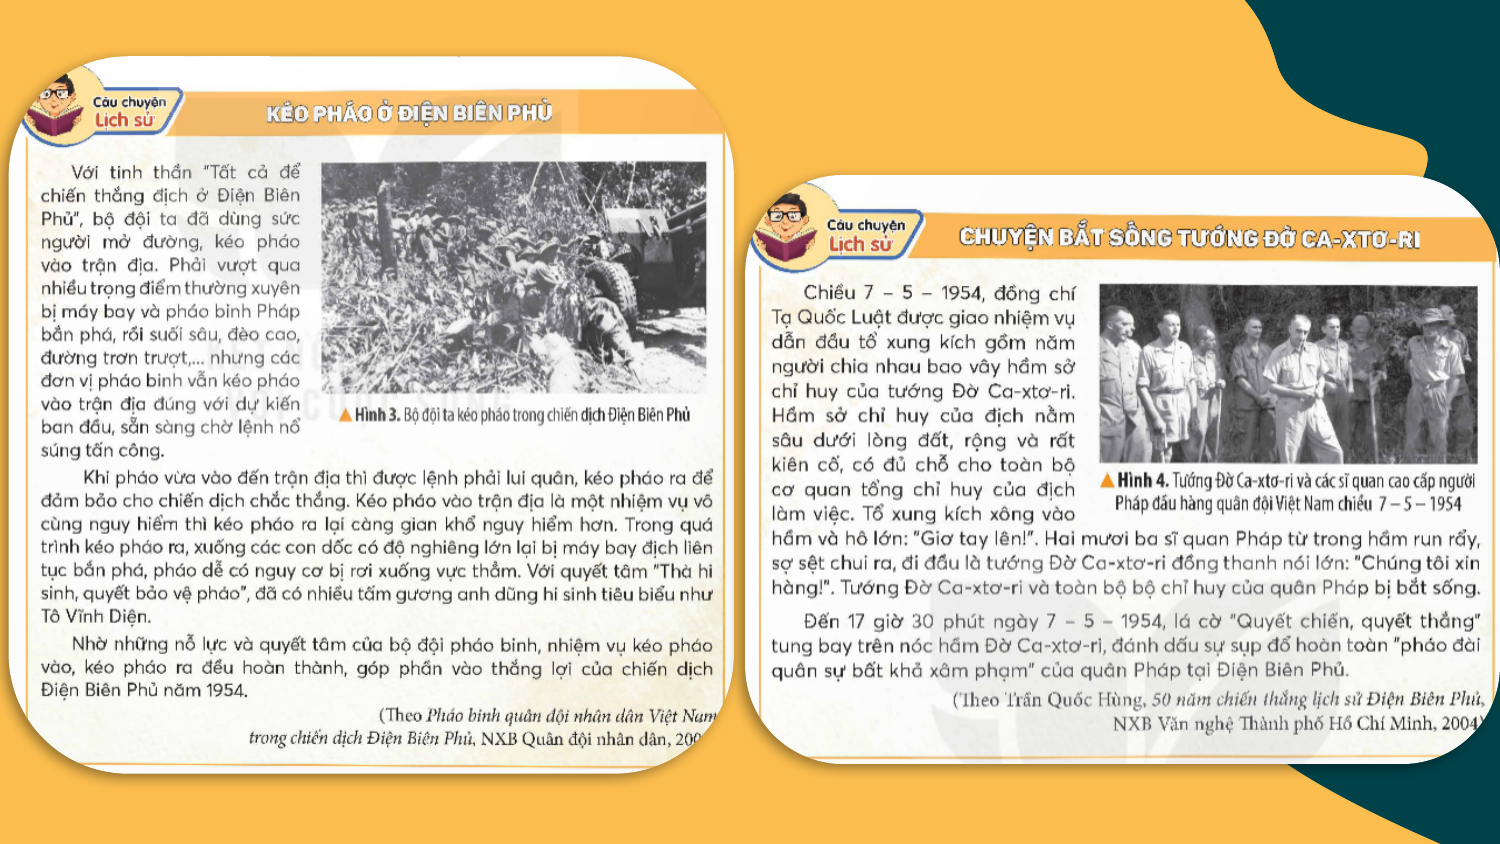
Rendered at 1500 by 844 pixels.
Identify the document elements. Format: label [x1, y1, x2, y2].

picture [8, 56, 735, 774]
picture [744, 174, 1500, 765]
